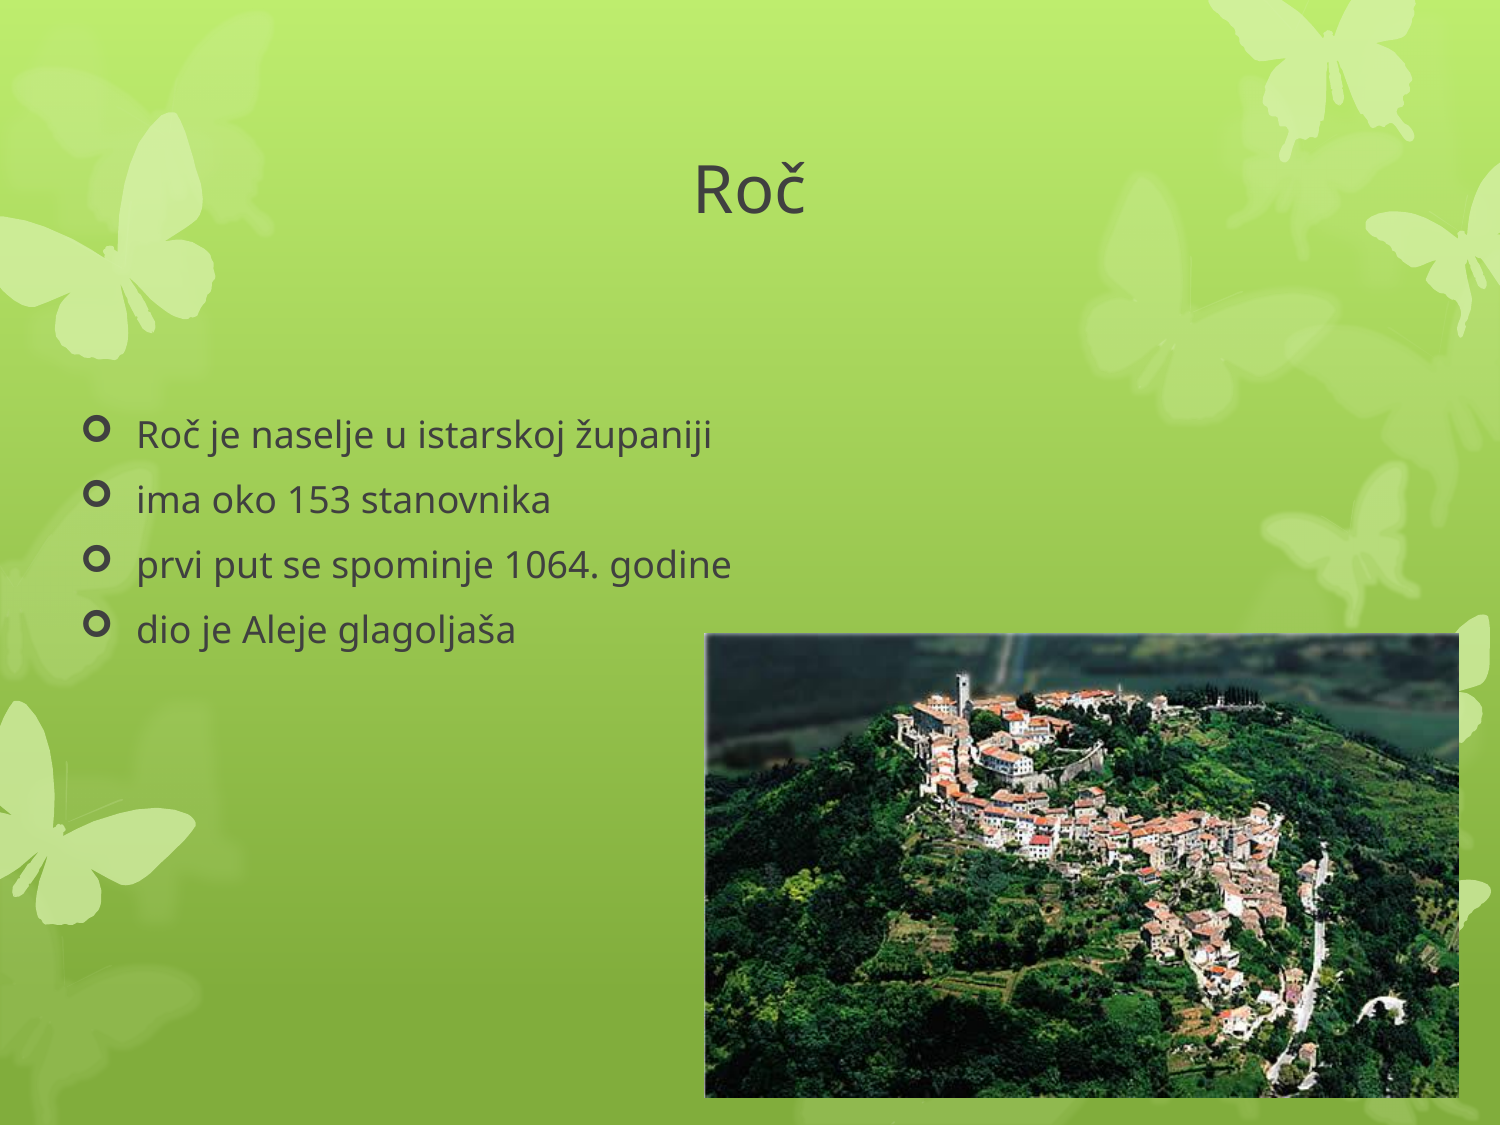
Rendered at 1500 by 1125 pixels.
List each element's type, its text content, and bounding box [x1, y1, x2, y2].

list Roč je naselje u istarskoj županiji ima oko 153 stanovnika prvi put se spominje 1064. godine dio je Aleje glagoljaša [64, 255, 1234, 808]
title Roč [165, 110, 1335, 263]
picture [704, 632, 1459, 1099]
